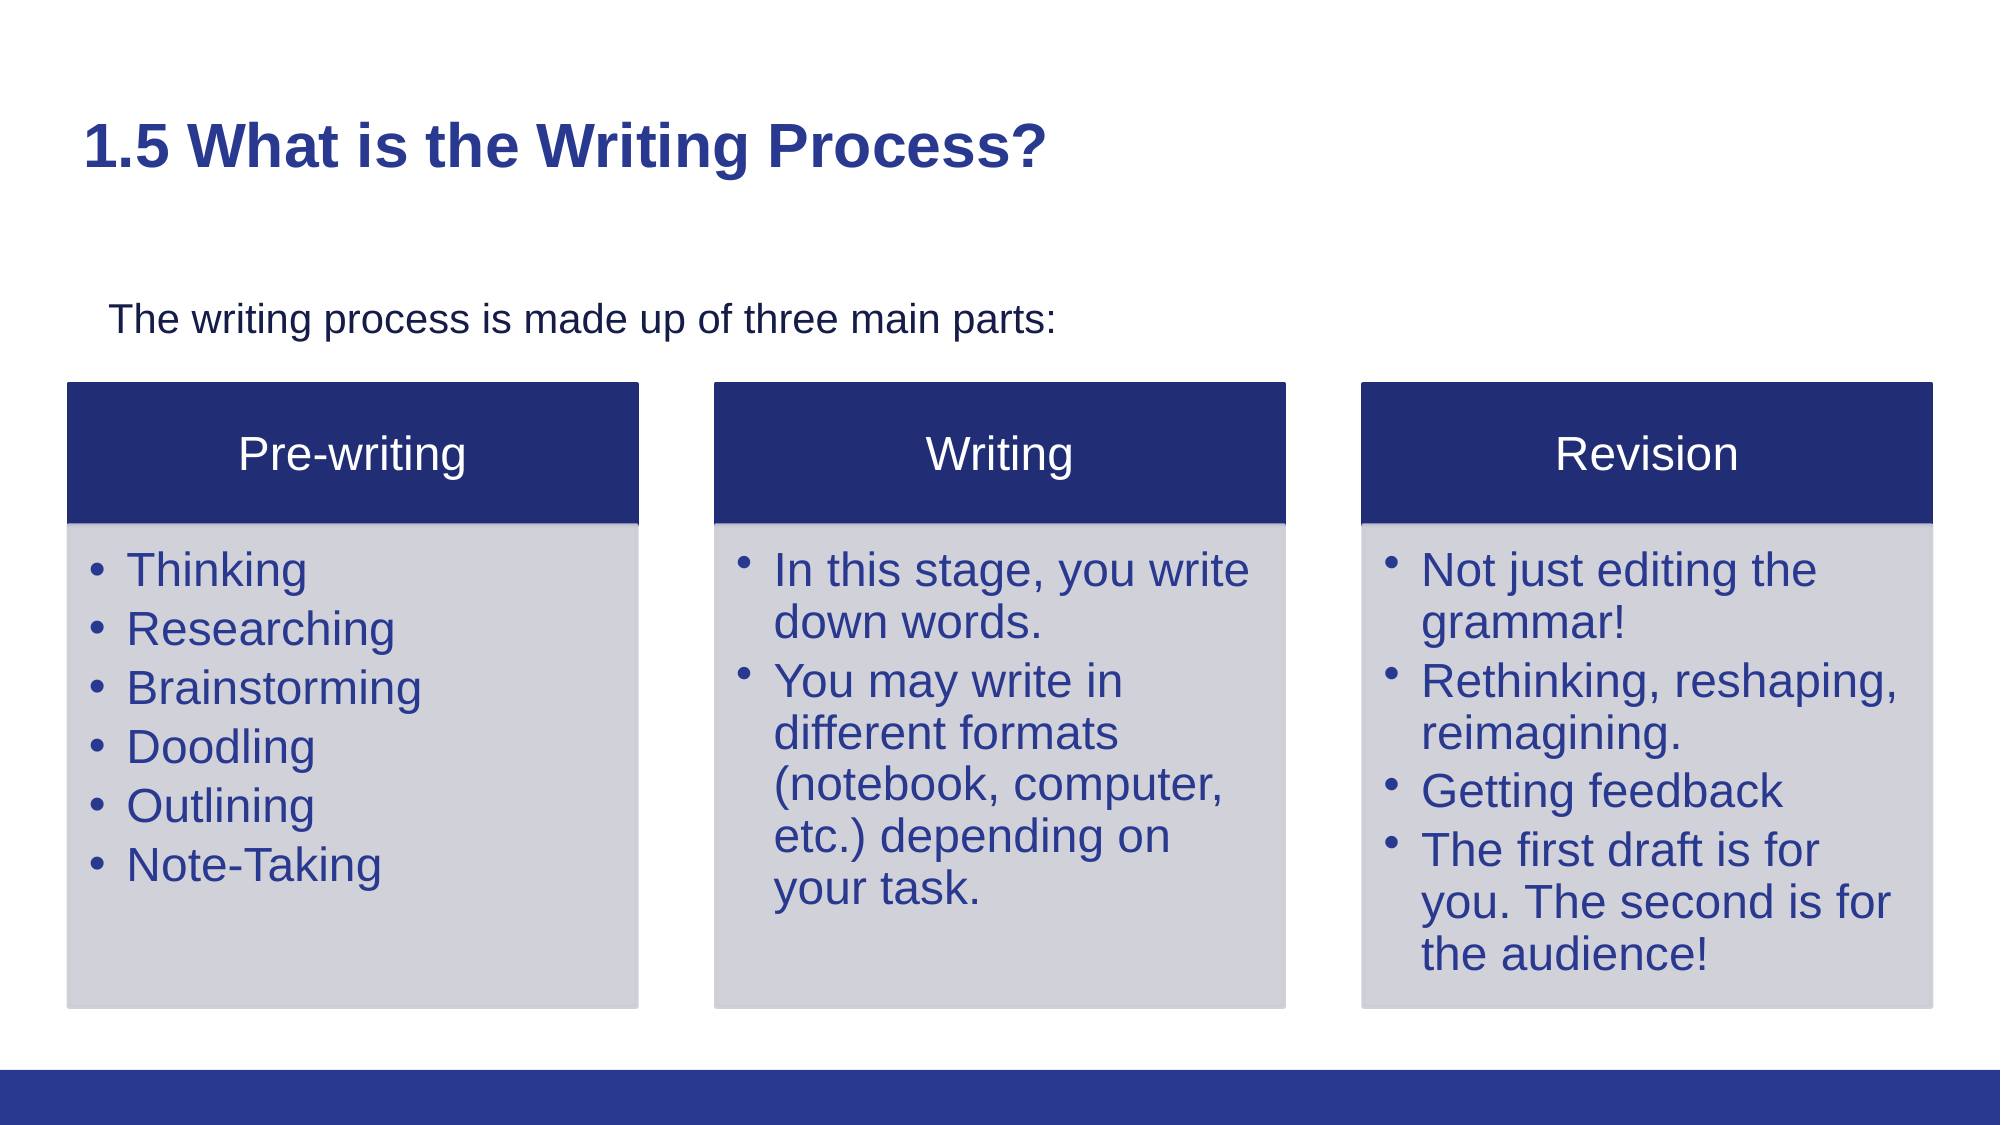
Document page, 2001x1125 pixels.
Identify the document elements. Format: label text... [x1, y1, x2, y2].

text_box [67, 383, 1932, 1008]
list The writing process is made up of three main parts: [68, 268, 1932, 382]
title 1.5 What is the Writing Process? [68, 89, 1932, 223]
